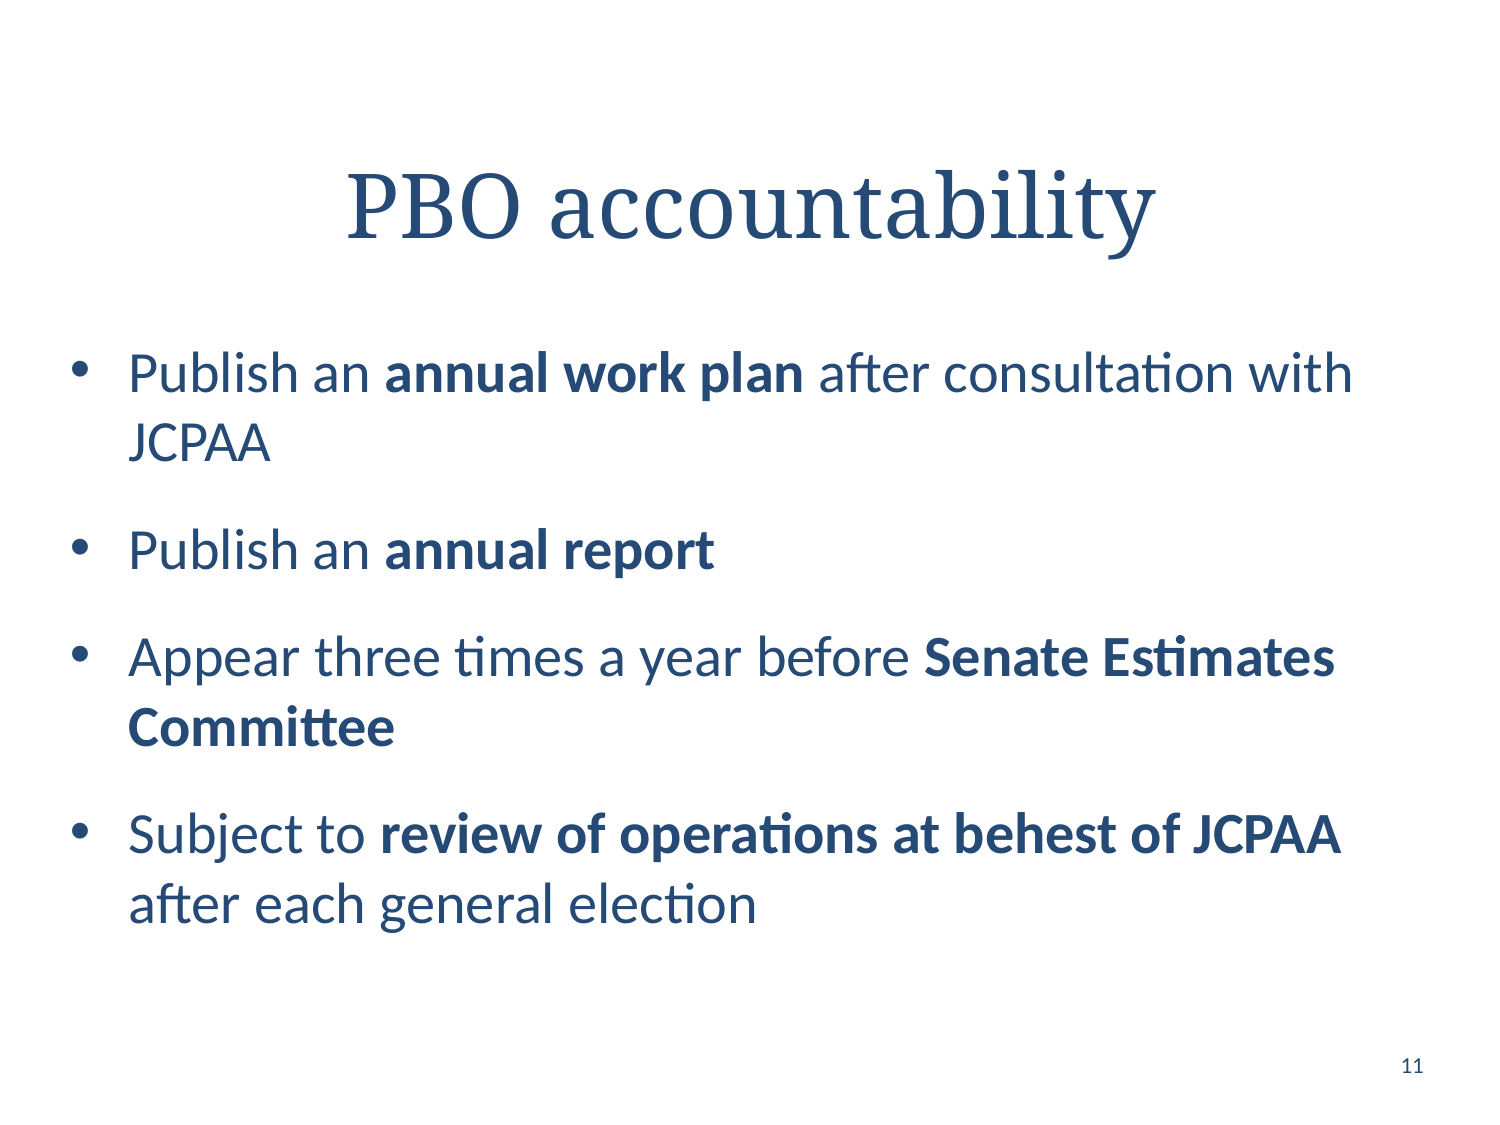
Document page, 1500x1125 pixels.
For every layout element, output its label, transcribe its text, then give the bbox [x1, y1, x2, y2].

title PBO accountability [54, 125, 1447, 279]
text_box 11 [1378, 1034, 1440, 1095]
list Publish an annual work plan after consultation with JCPAA Publish an annual report Appear three times a year before Senate Estimates Committee Subject to review of operations at behest of JCPAA after each general election [54, 326, 1447, 1095]
